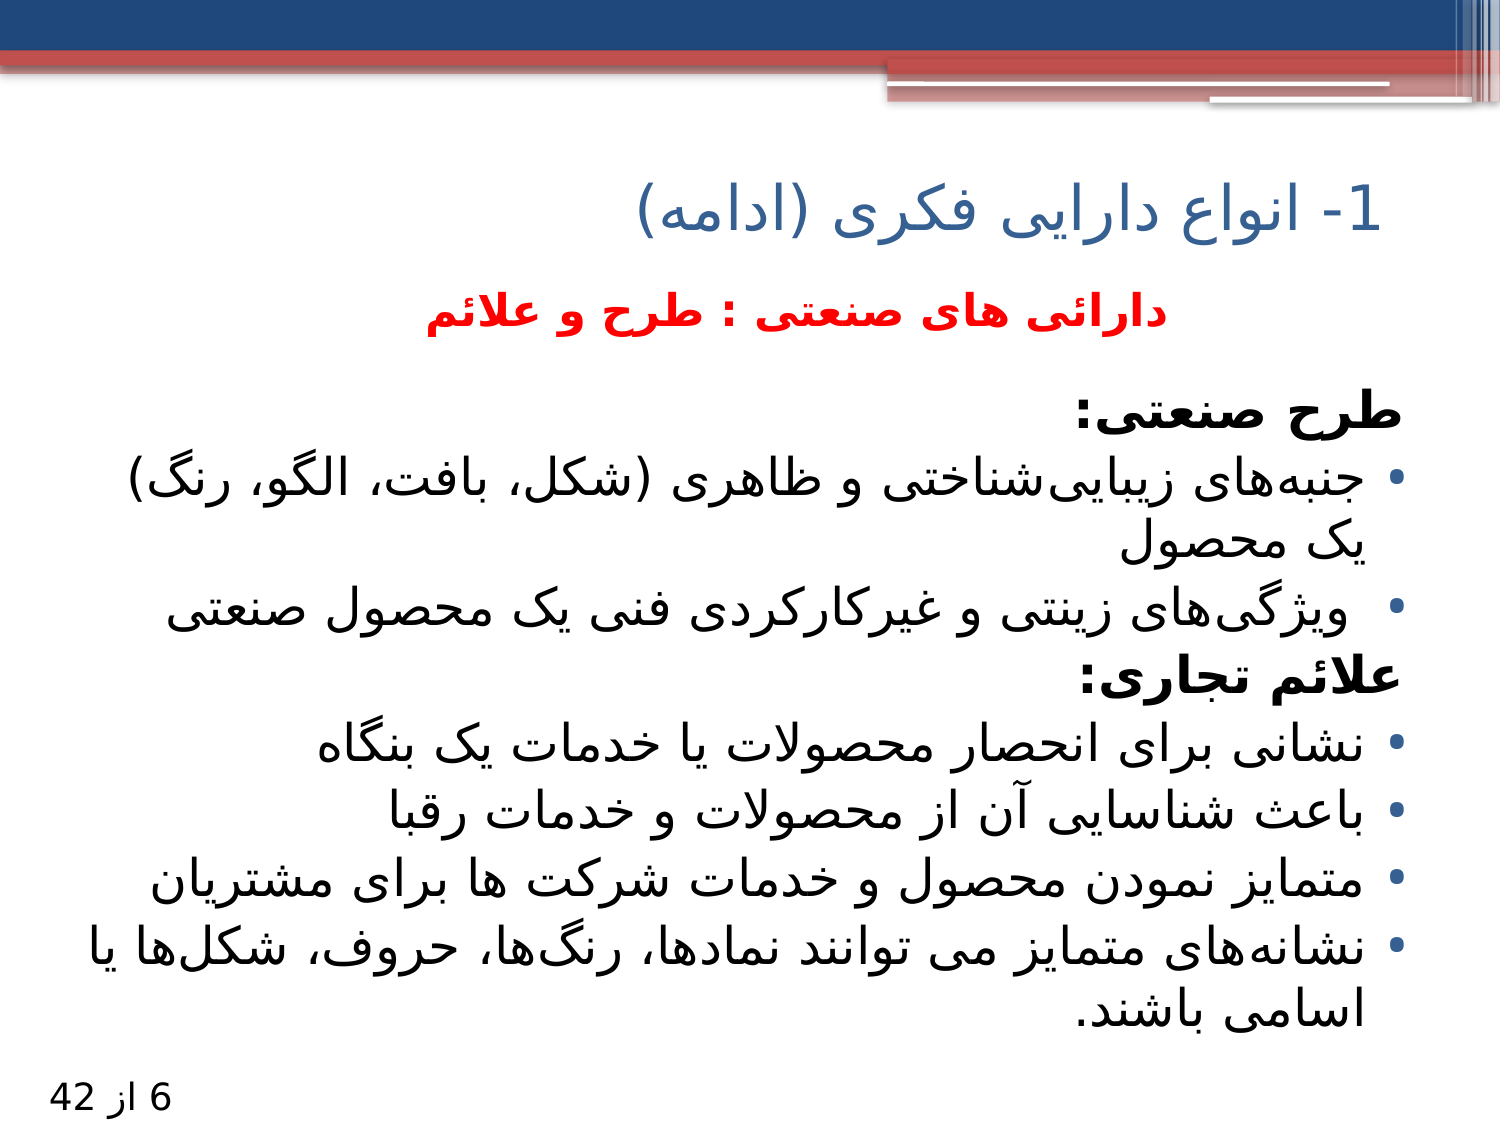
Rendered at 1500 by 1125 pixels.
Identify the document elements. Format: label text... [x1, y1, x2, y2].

slide_number 6 از 42 [3, 1065, 219, 1125]
title دارائی های صنعتی : طرح و علائم [407, 255, 1187, 362]
list طرح‌ صنعتی: جنبه‌های زیبایی‌شناختی و ظاهری (شکل، بافت، الگو، رنگ) یک محصول ویژگی‌های زینتی و غیرکارکردی فنی یک محصول صنعتی علائم تجاری: نشانی برای انحصار محصولات یا خدمات یک بنگاه باعث شناسایی آن از محصولات و خدمات رقبا متمایز نمودن محصول و خدمات شرکت ها برای مشتریان نشانه‌های متمایز می توانند نمادها، رنگ‌ها، حروف، شکل‌ها یا اسامی‌ باشند. [53, 369, 1436, 1059]
text_box 1- انواع دارایی فکری (ادامه) [615, 160, 1400, 283]
